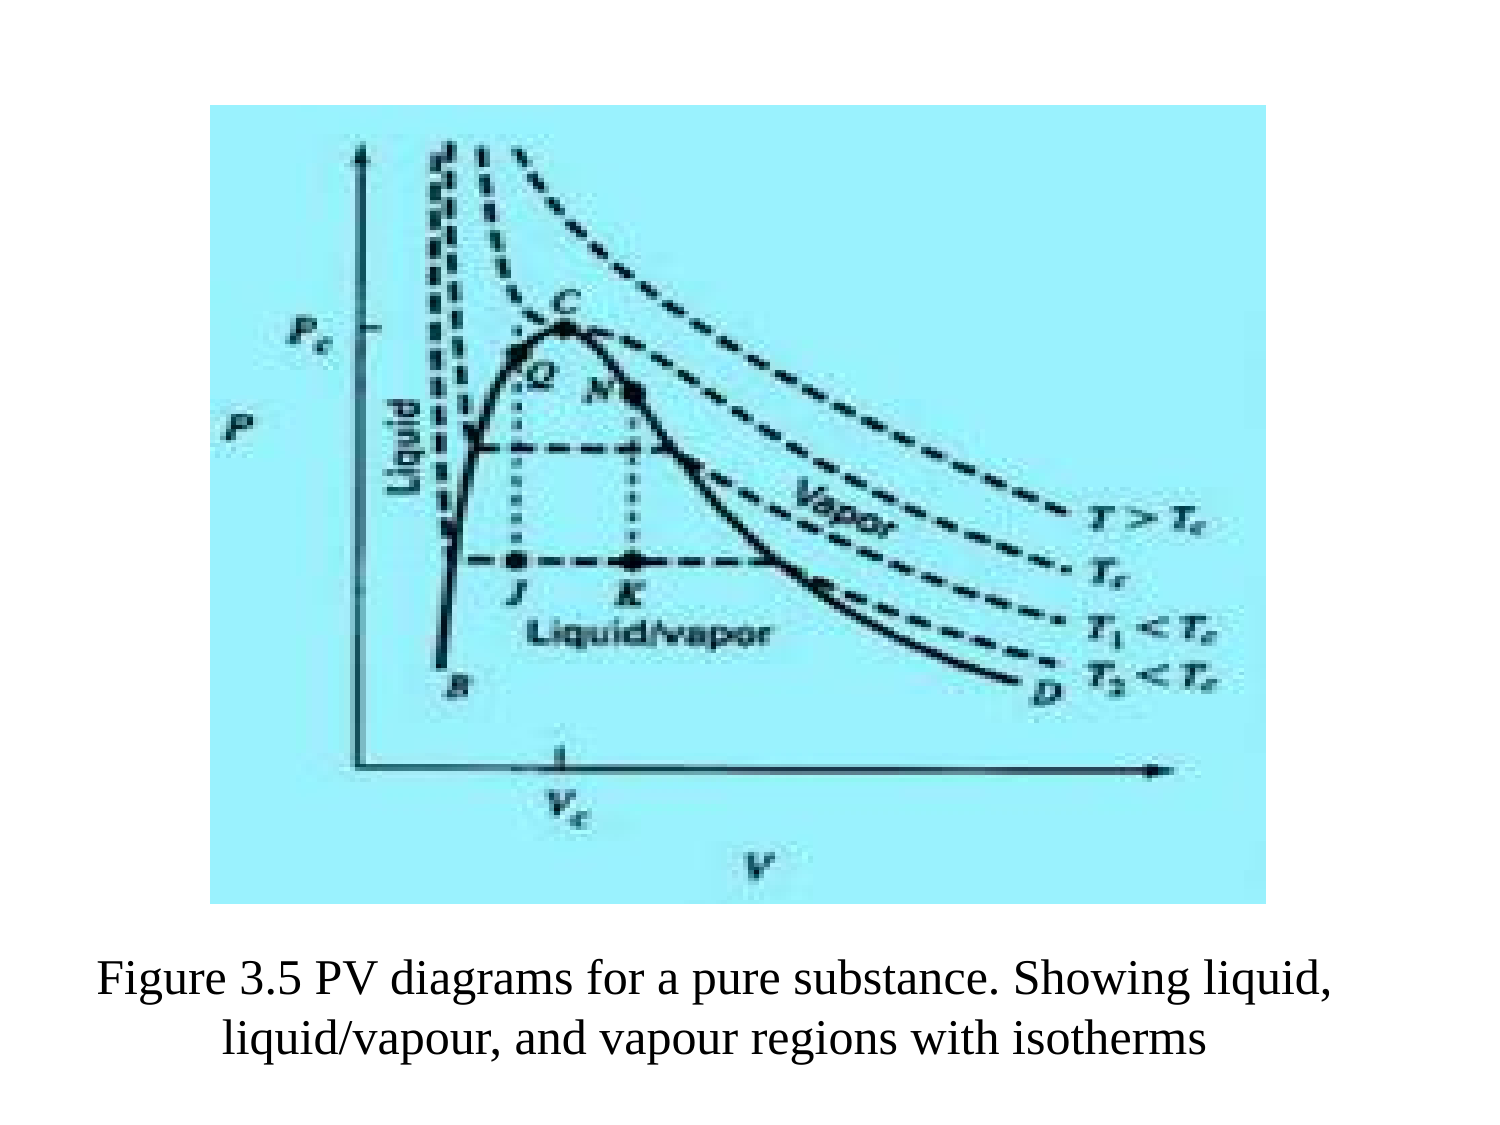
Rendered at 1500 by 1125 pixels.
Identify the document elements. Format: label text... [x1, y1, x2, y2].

text_box Figure 3.5 PV diagrams for a pure substance. Showing liquid, liquid/vapour, and vapour regions with isotherms [46, 937, 1383, 1073]
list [210, 105, 1266, 904]
